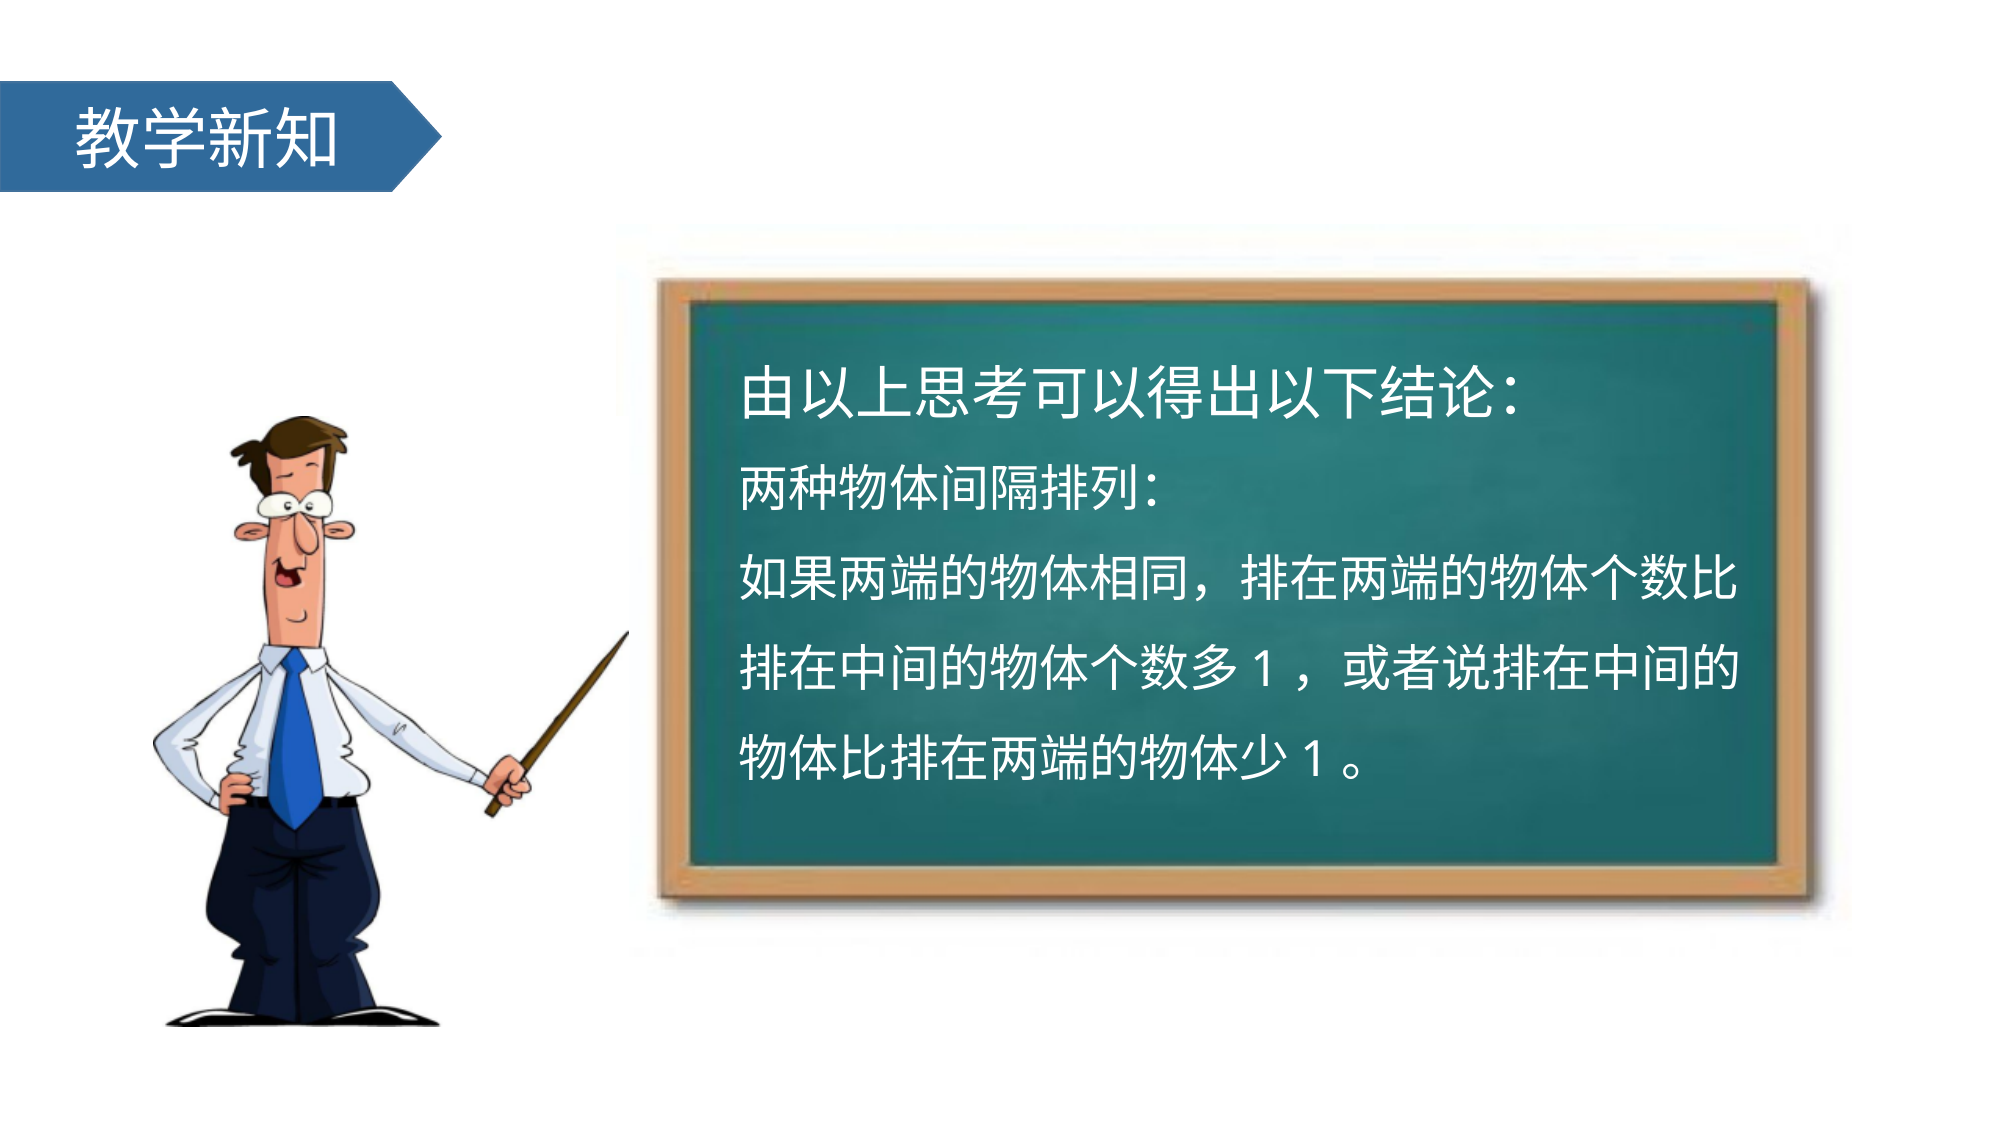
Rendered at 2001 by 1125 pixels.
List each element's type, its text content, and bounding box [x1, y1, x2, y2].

text_box 教学新知 [0, 82, 441, 191]
picture [153, 224, 1852, 1028]
